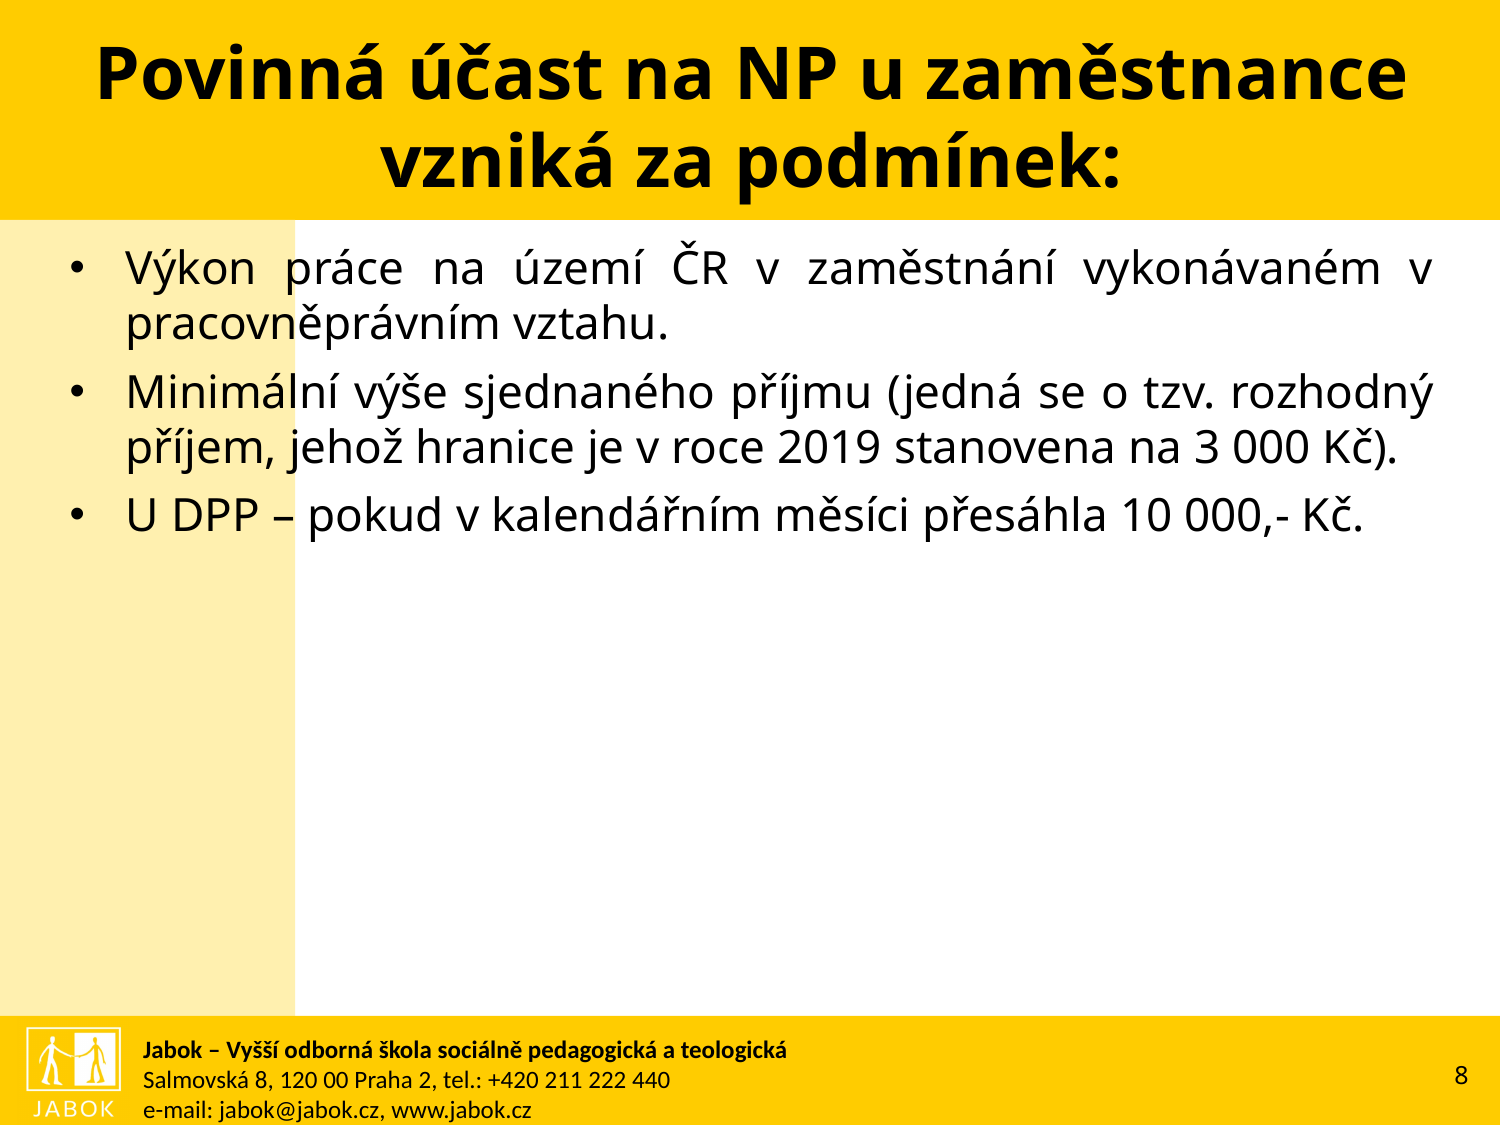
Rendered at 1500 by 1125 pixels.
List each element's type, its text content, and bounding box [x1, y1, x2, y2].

picture [17, 1017, 130, 1125]
title Povinná účast na NP u zaměstnance vzniká za podmínek: [76, 20, 1427, 209]
text_box Výkon práce na území ČR v zaměstnání vykonávaném v pracovněprávním vztahu. Minimální výše sjednaného příjmu (jedná se o tzv. rozhodný příjem, jehož hranice je v roce 2019 stanovena na 3 000 Kč). U DPP – pokud v kalendářním měsíci přesáhla 10 000,- Kč. [54, 231, 1449, 909]
